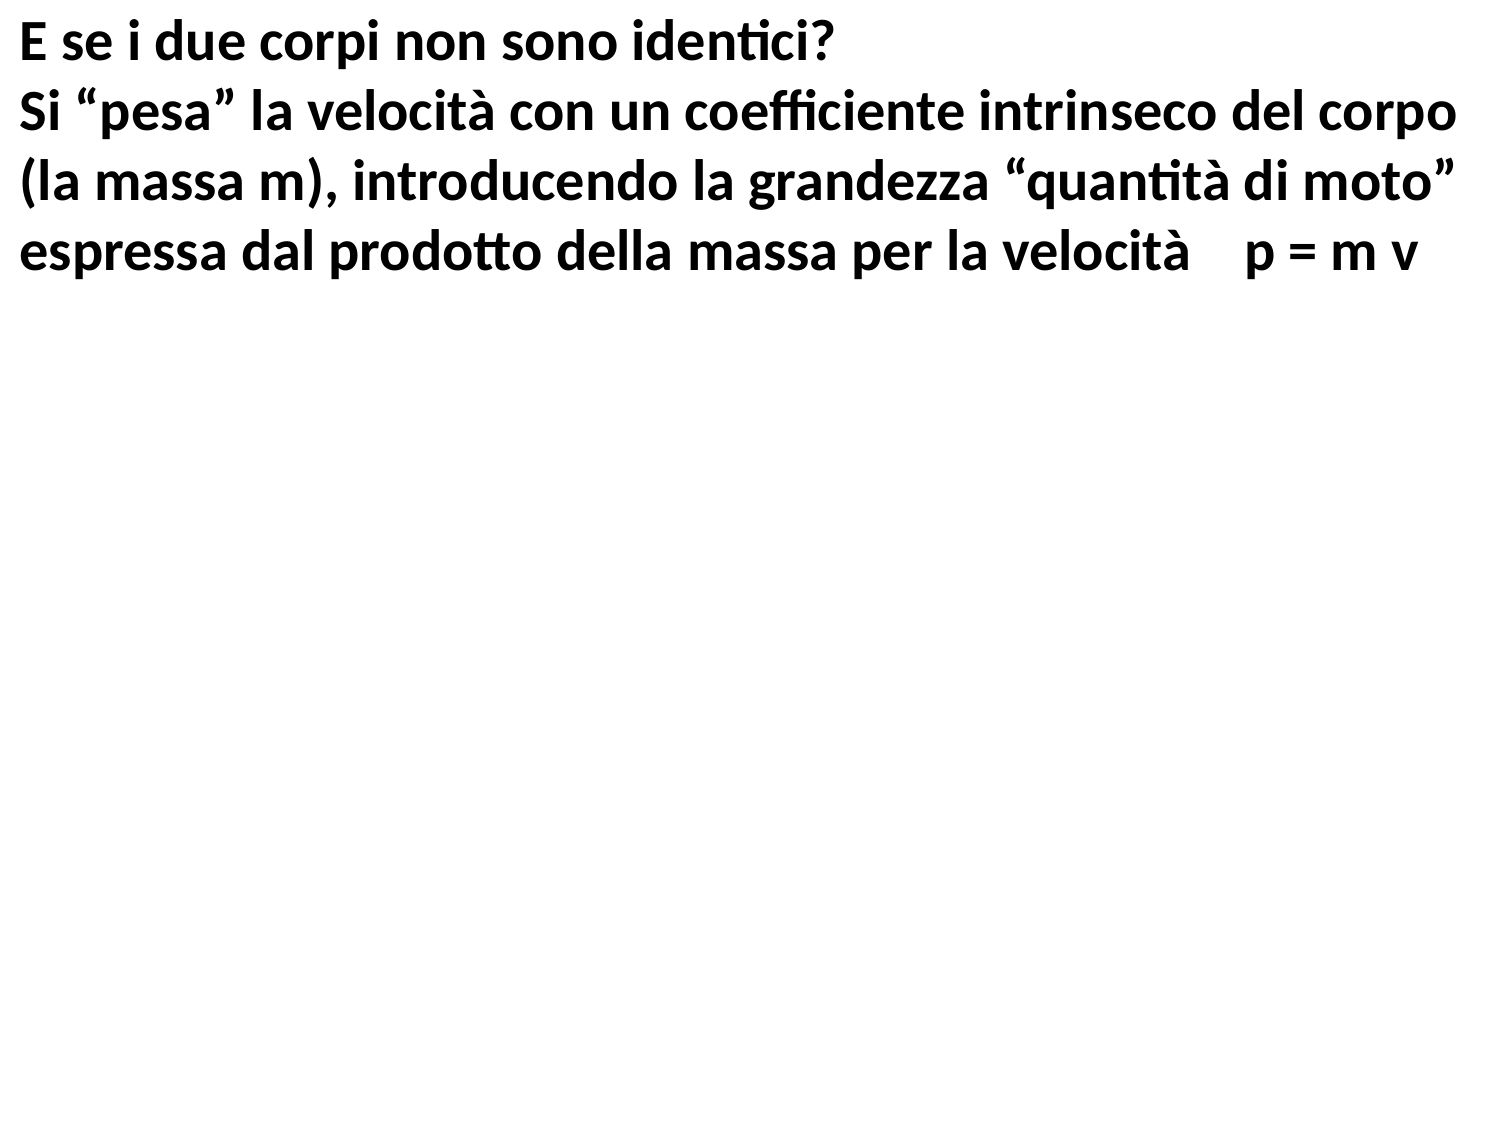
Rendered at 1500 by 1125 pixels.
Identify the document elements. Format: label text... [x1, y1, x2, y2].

text_box E se i due corpi non sono identici? Si “pesa” la velocità con un coefficiente intrinseco del corpo (la massa m), introducendo la grandezza “quantità di moto” espressa dal prodotto della massa per la velocità p = m v [5, 0, 1487, 290]
